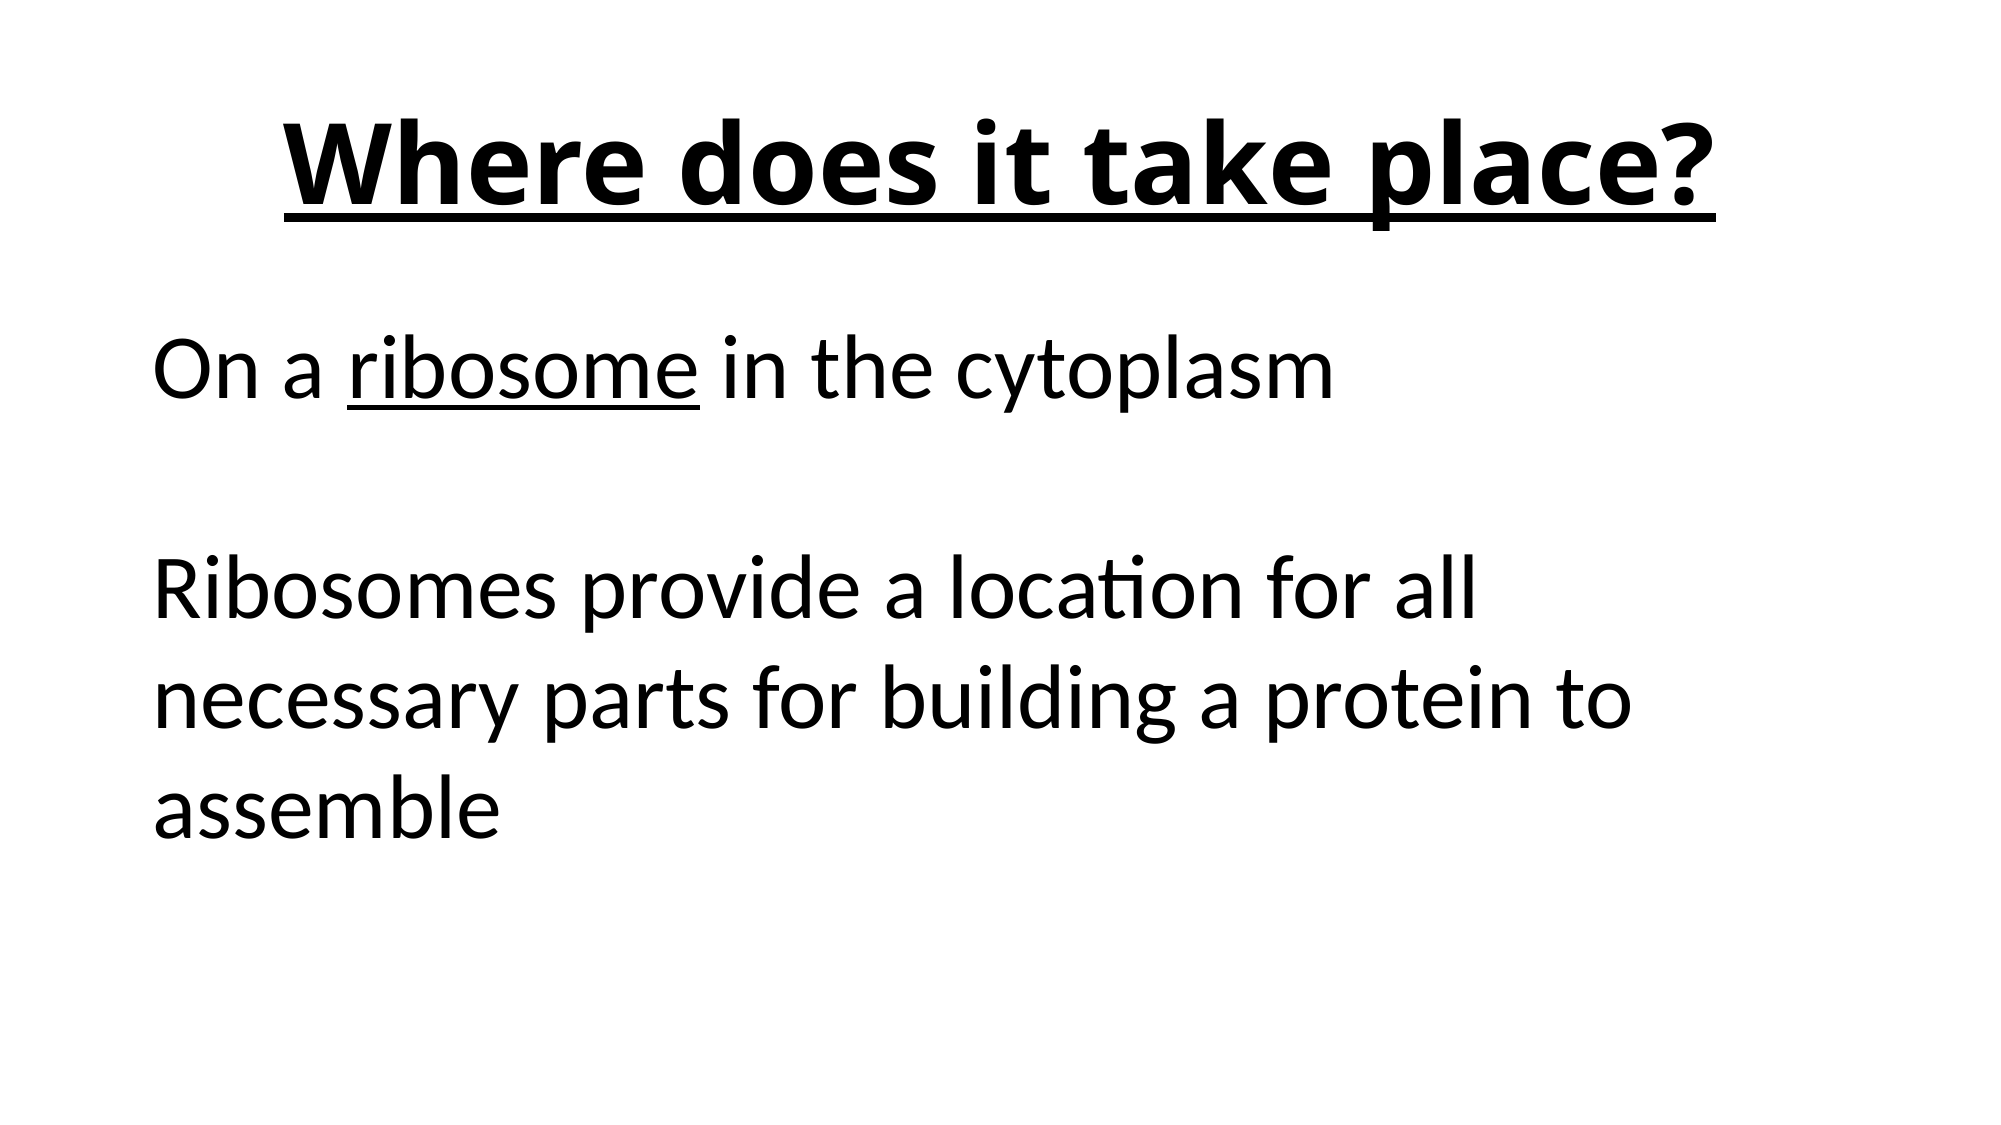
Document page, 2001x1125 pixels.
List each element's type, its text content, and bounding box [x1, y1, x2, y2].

list On a ribosome in the cytoplasm Ribosomes provide a location for all necessary parts for building a protein to assemble [137, 299, 1863, 1014]
title Where does it take place? [137, 59, 1863, 278]
